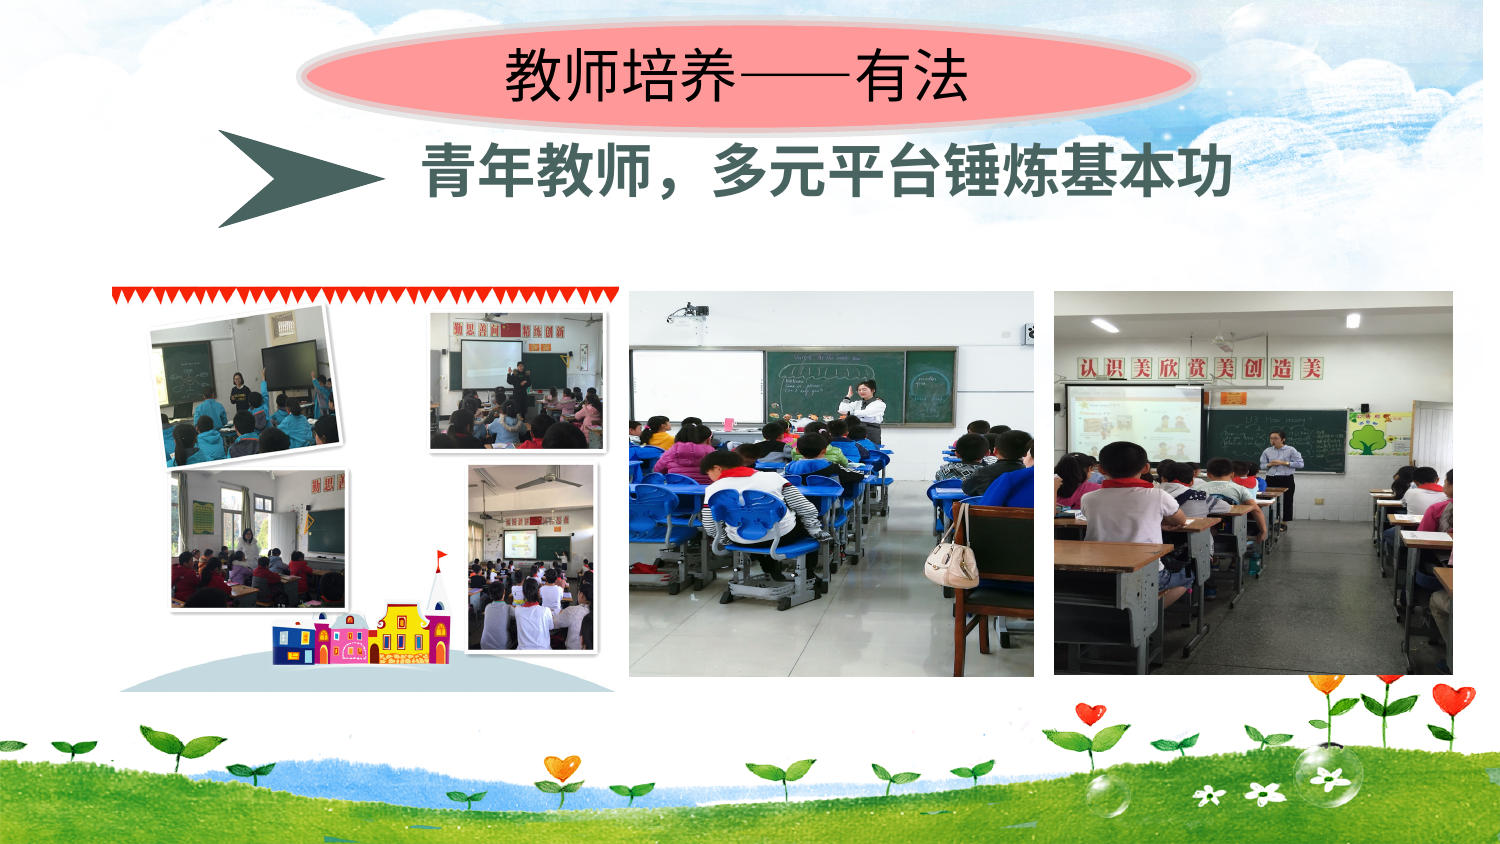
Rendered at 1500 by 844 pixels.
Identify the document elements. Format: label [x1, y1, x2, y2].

text_box [111, 279, 1453, 692]
picture [0, 0, 1500, 844]
text_box [218, 126, 1329, 229]
